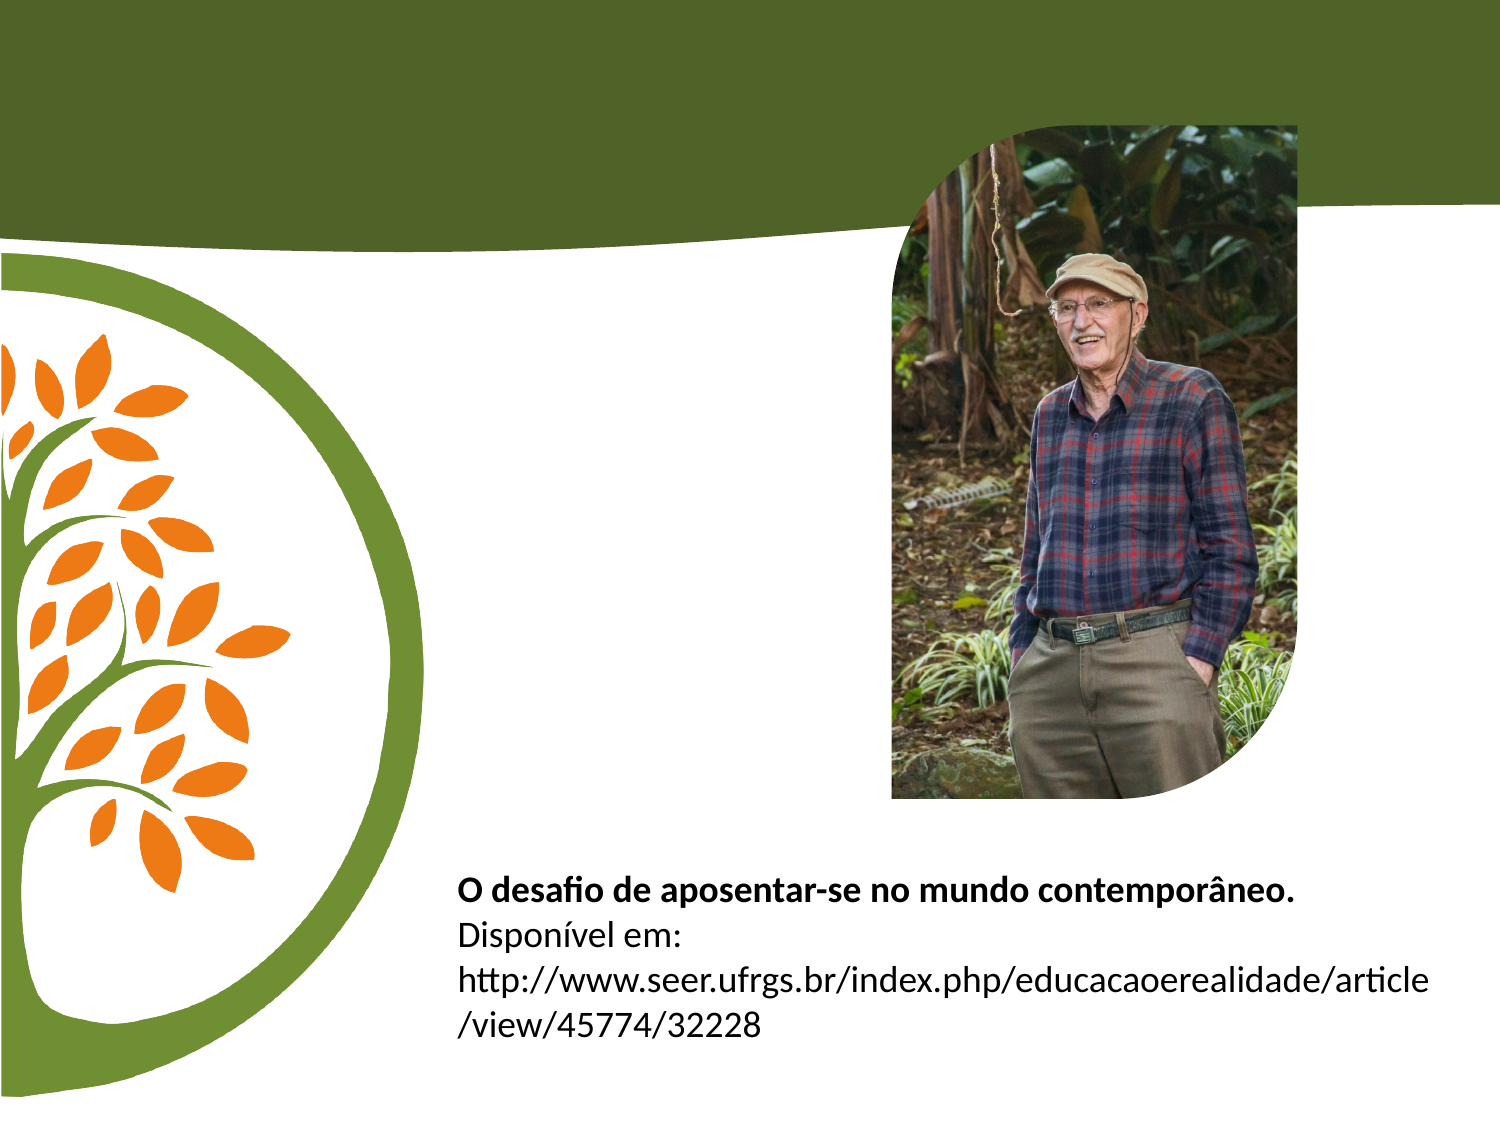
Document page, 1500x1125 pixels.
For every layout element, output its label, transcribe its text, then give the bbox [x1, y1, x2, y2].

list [891, 125, 1298, 800]
picture [1, 253, 479, 1107]
text_box O desafio de aposentar-se no mundo contemporâneo. Disponível em: http://www.seer.ufrgs.br/index.php/educacaoerealidade/article/view/45774/32228 [442, 857, 1447, 1053]
